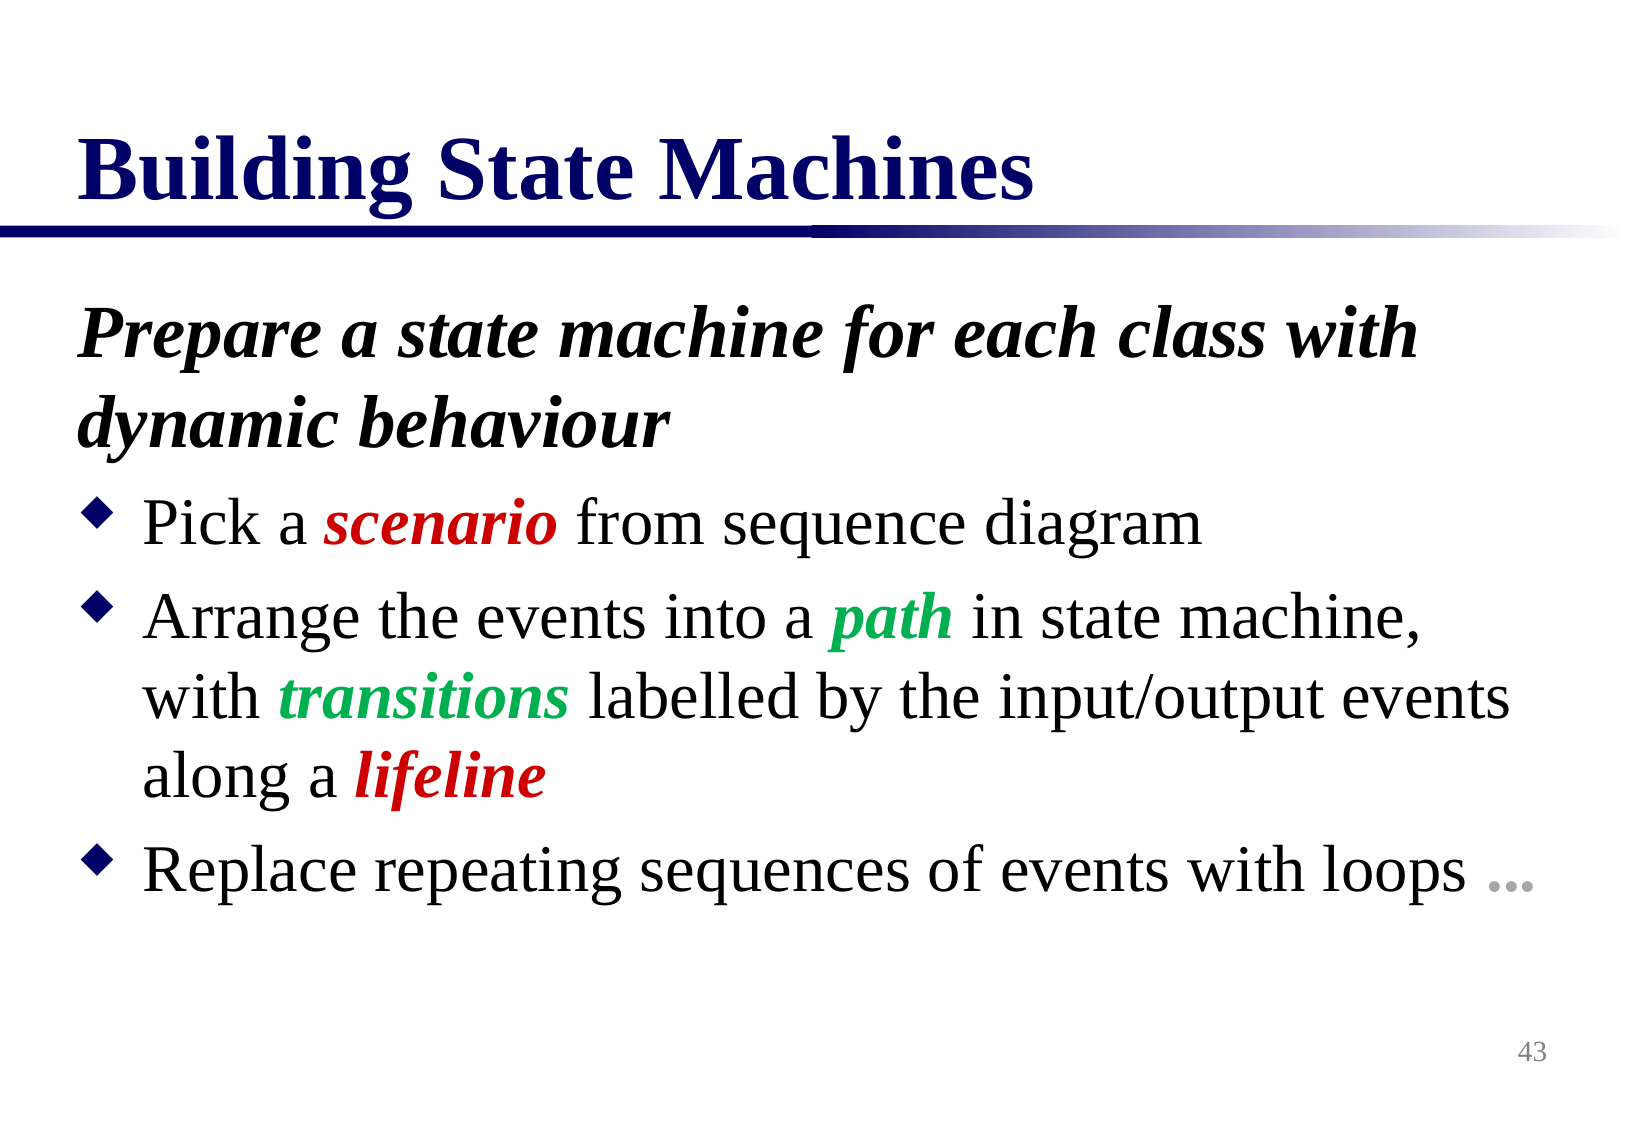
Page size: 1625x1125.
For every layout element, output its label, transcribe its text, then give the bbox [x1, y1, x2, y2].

slide_number 43 [1223, 1012, 1563, 1088]
list Prepare a state machine for each class with dynamic behaviour [62, 274, 1563, 470]
text_box Pick a scenario from sequence diagram Arrange the events into a path in state machine, with transitions labelled by the input/output events along a lifeline Replace repeating sequences of events with loops ... [62, 470, 1563, 950]
title Building State Machines [62, 43, 1563, 226]
